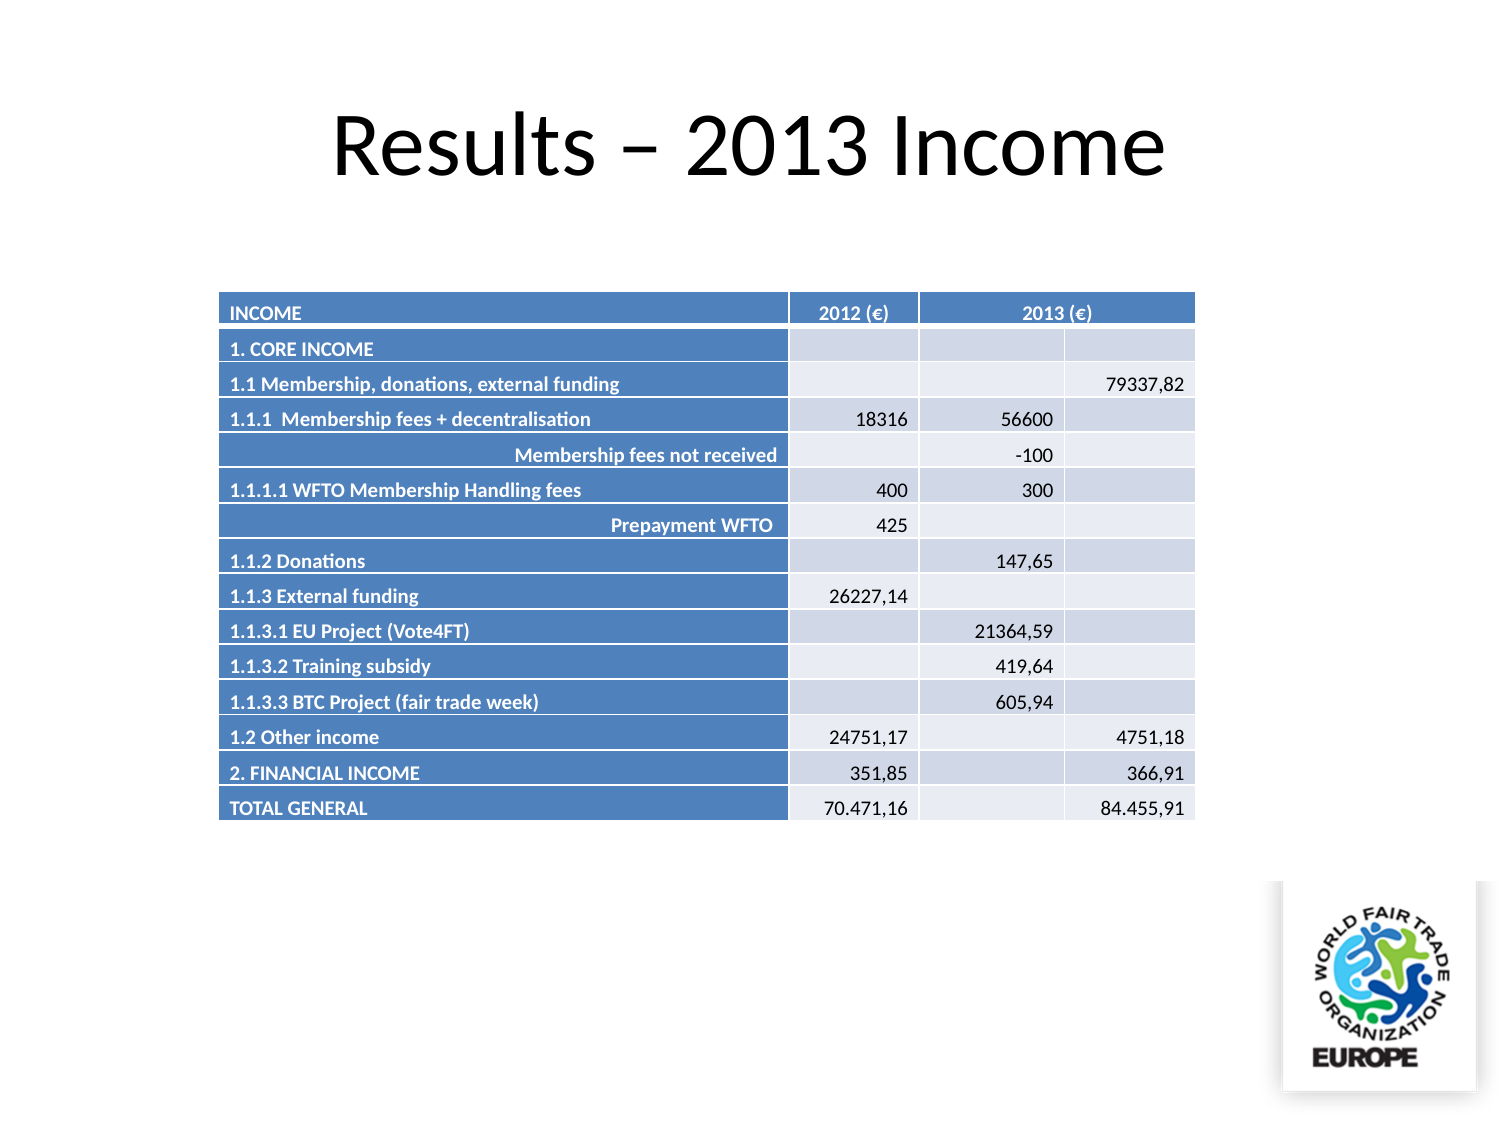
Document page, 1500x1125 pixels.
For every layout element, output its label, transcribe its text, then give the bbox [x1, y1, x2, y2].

table_cell Prepayment WFTO [219, 504, 788, 537]
table_cell [1065, 539, 1195, 572]
table_cell 1.1.1.1 WFTO Membership Handling fees [219, 468, 788, 502]
table_header INCOME [219, 292, 788, 323]
table_cell 24751,17 [790, 715, 918, 749]
table_cell 56600 [920, 398, 1064, 431]
table_cell 70.471,16 [790, 786, 918, 820]
table_cell 425 [790, 504, 918, 537]
table_cell [790, 362, 918, 396]
table_cell 147,65 [920, 539, 1064, 572]
table_cell [1065, 329, 1195, 361]
table_cell 351,85 [790, 751, 918, 784]
table_cell [920, 751, 1064, 784]
table_cell [1065, 468, 1195, 502]
table_cell [1065, 398, 1195, 431]
table_cell [920, 715, 1064, 749]
table_cell 79337,82 [1065, 362, 1195, 396]
table_cell 26227,14 [790, 574, 918, 608]
table_cell 400 [790, 468, 918, 502]
table_cell 1.1.3 External funding [219, 574, 788, 608]
table_header 2013 (€) [920, 292, 1195, 323]
table_cell [1065, 433, 1195, 466]
table_cell [920, 574, 1064, 608]
table_cell 1.2 Other income [219, 715, 788, 749]
table_cell 84.455,91 [1065, 786, 1195, 820]
table_cell 1.1 Membership, donations, external funding [219, 362, 788, 396]
table_cell 1.1.3.1 EU Project (Vote4FT) [219, 610, 788, 643]
table_cell [920, 786, 1064, 820]
table_cell [1065, 645, 1195, 678]
table_cell 2. FINANCIAL INCOME [219, 751, 788, 784]
table_cell [790, 680, 918, 714]
table_cell [1065, 610, 1195, 643]
table_cell [790, 329, 918, 361]
table_cell [1065, 574, 1195, 608]
table_cell [1065, 680, 1195, 714]
table_cell 4751,18 [1065, 715, 1195, 749]
table_cell 1.1.2 Donations [219, 539, 788, 572]
table_cell Membership fees not received [219, 433, 788, 466]
picture [1259, 881, 1500, 1115]
table_cell [790, 645, 918, 678]
table_cell [1065, 504, 1195, 537]
table_cell -100 [920, 433, 1064, 466]
table_cell 18316 [790, 398, 918, 431]
table_cell 300 [920, 468, 1064, 502]
table_cell [920, 504, 1064, 537]
table_cell [920, 329, 1064, 361]
table_cell 1.1.3.2 Training subsidy [219, 645, 788, 678]
table_header 2012 (€) [790, 292, 918, 323]
table_cell 1.1.1 Membership fees + decentralisation [219, 398, 788, 431]
table_cell 1. CORE INCOME [219, 329, 788, 361]
table_cell 366,91 [1065, 751, 1195, 784]
table_cell [790, 539, 918, 572]
table_cell 605,94 [920, 680, 1064, 714]
table_cell [920, 362, 1064, 396]
table_cell 21364,59 [920, 610, 1064, 643]
table_cell [790, 610, 918, 643]
table_cell TOTAL GENERAL [219, 786, 788, 820]
table_cell 1.1.3.3 BTC Project (fair trade week) [219, 680, 788, 714]
title Results – 2013 Income [75, 45, 1425, 233]
table_cell 419,64 [920, 645, 1064, 678]
table_cell [790, 433, 918, 466]
